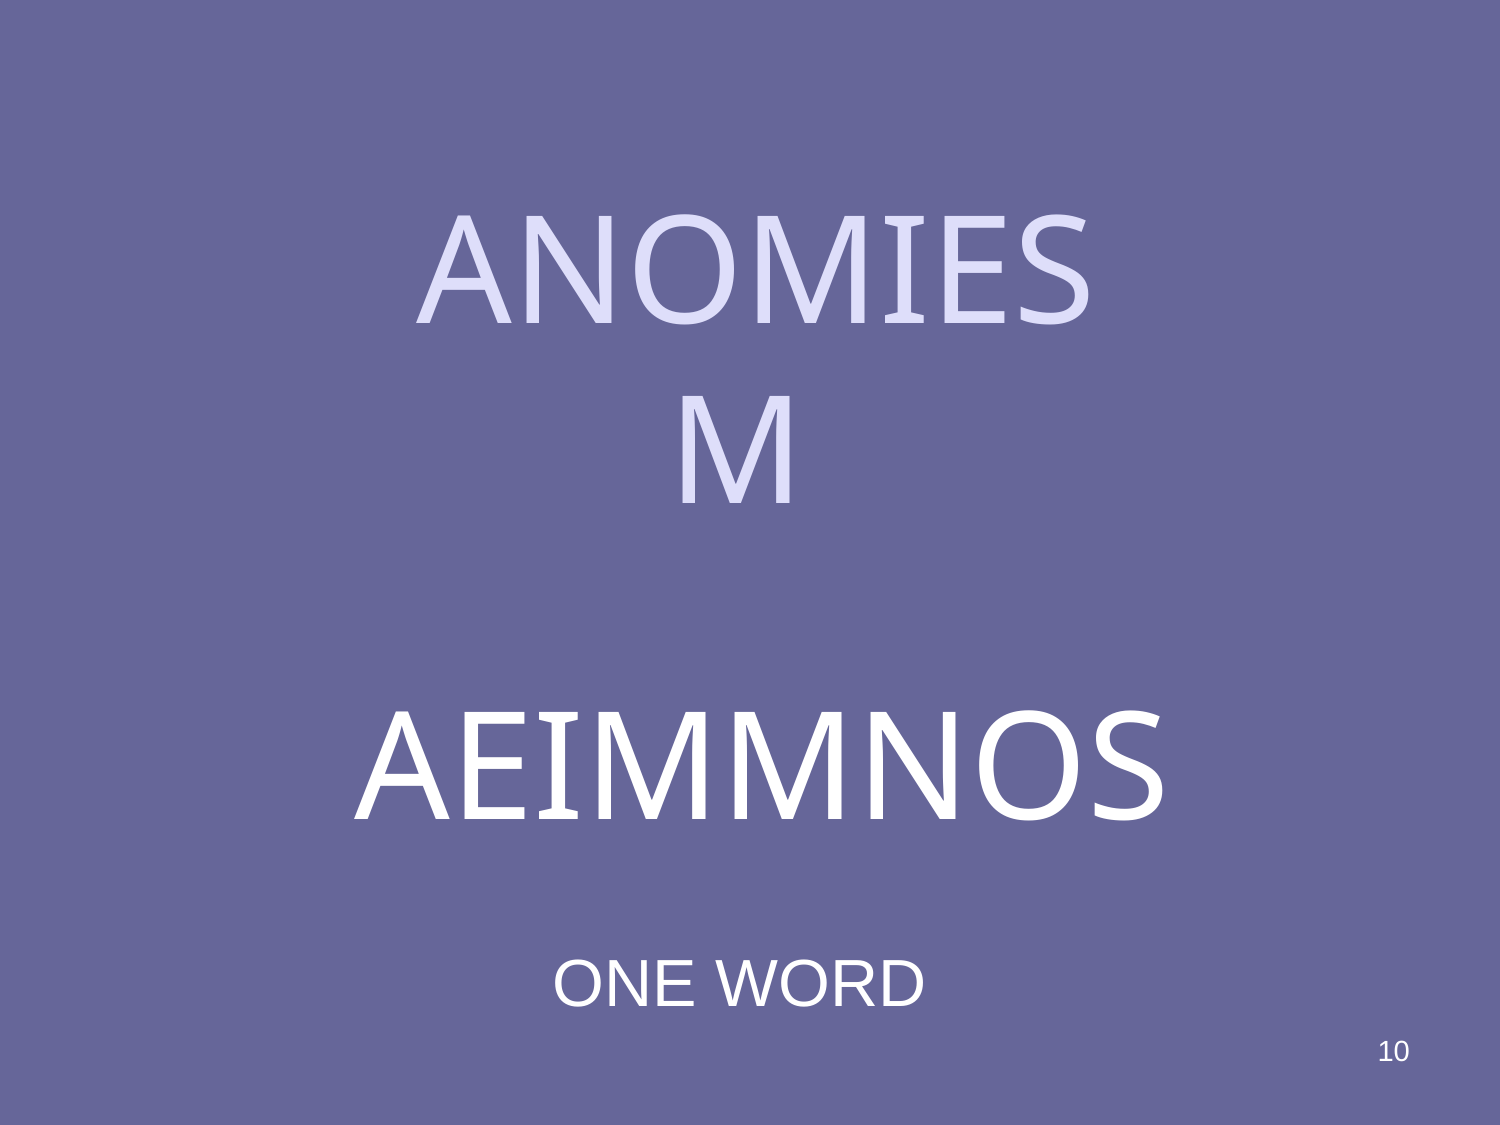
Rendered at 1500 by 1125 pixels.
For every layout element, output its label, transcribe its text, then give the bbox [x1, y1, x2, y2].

title ANOMIES M [12, 149, 1500, 662]
text_box ONE WORD [537, 932, 963, 1027]
list AEIMMNOS [12, 662, 1500, 1125]
